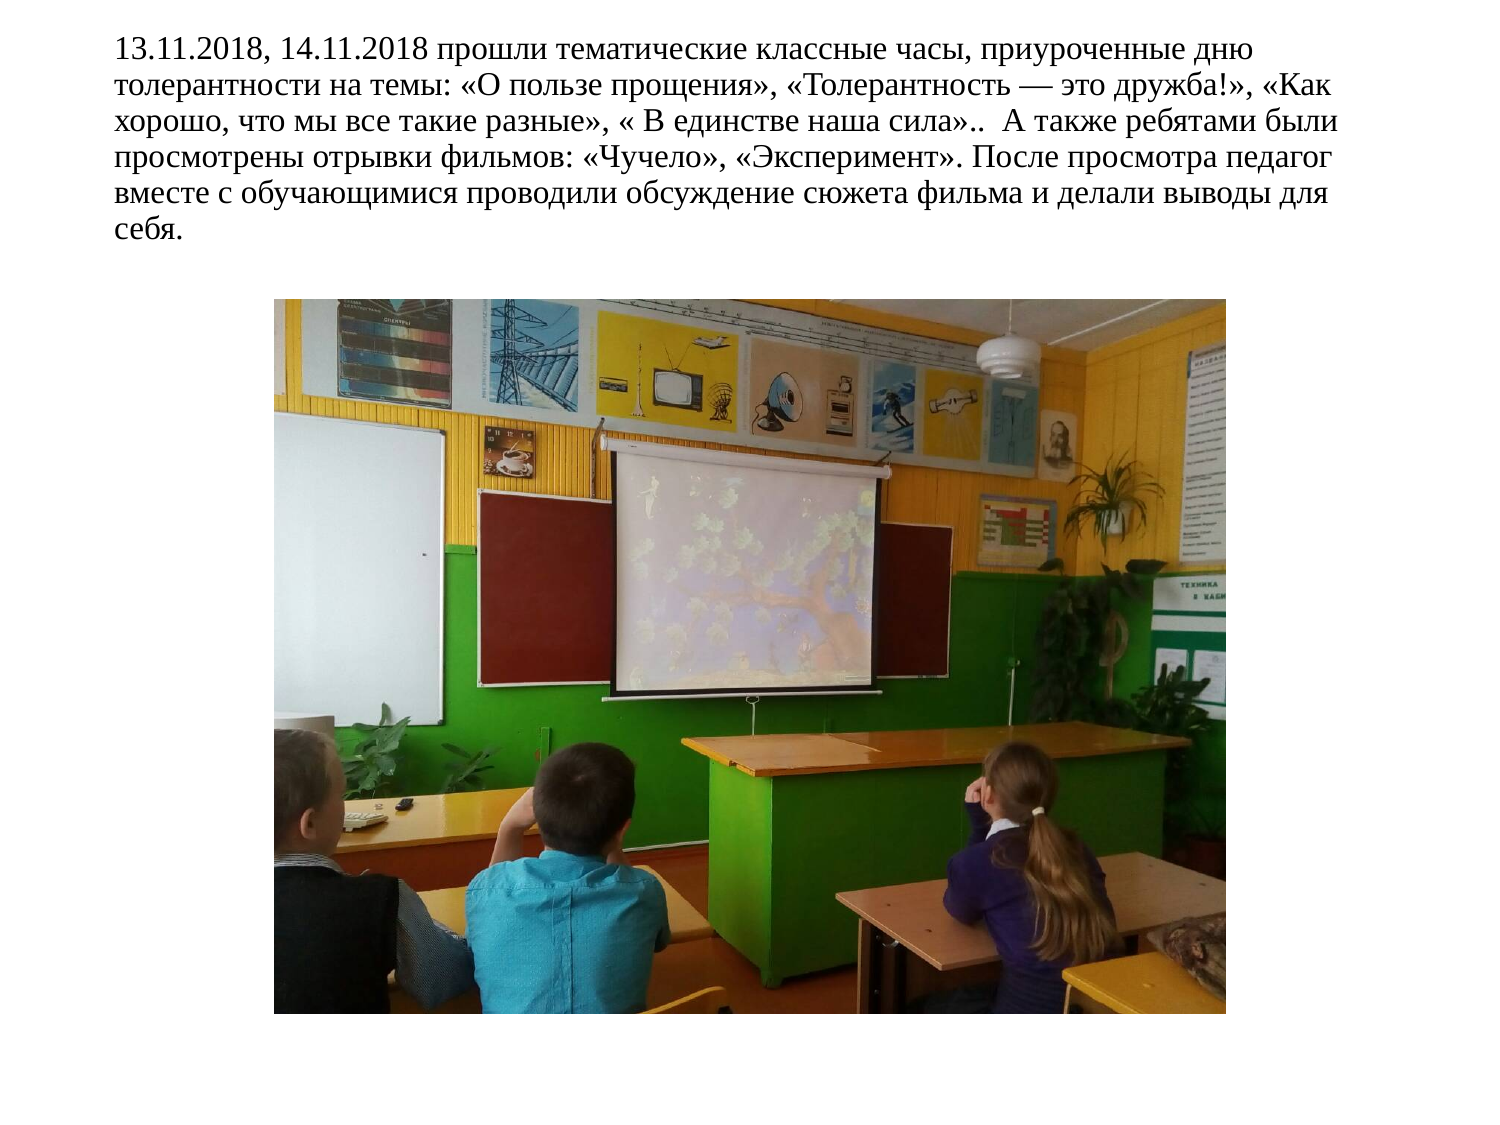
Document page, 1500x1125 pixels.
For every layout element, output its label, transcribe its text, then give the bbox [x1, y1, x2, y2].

title 13.11.2018, 14.11.2018 прошли тематические классные часы, приуроченные дню толерантности на темы: «О пользе прощения», «Толерантность — это дружба!», «Как хорошо, что мы все такие разные», « В единстве наша сила».. А также ребятами были просмотрены отрывки фильмов: «Чучело», «Эксперимент». После просмотра педагог вместе с обучающимися проводили обсуждение сюжета фильма и делали выводы для себя. [99, 49, 1393, 268]
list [274, 299, 1226, 1014]
